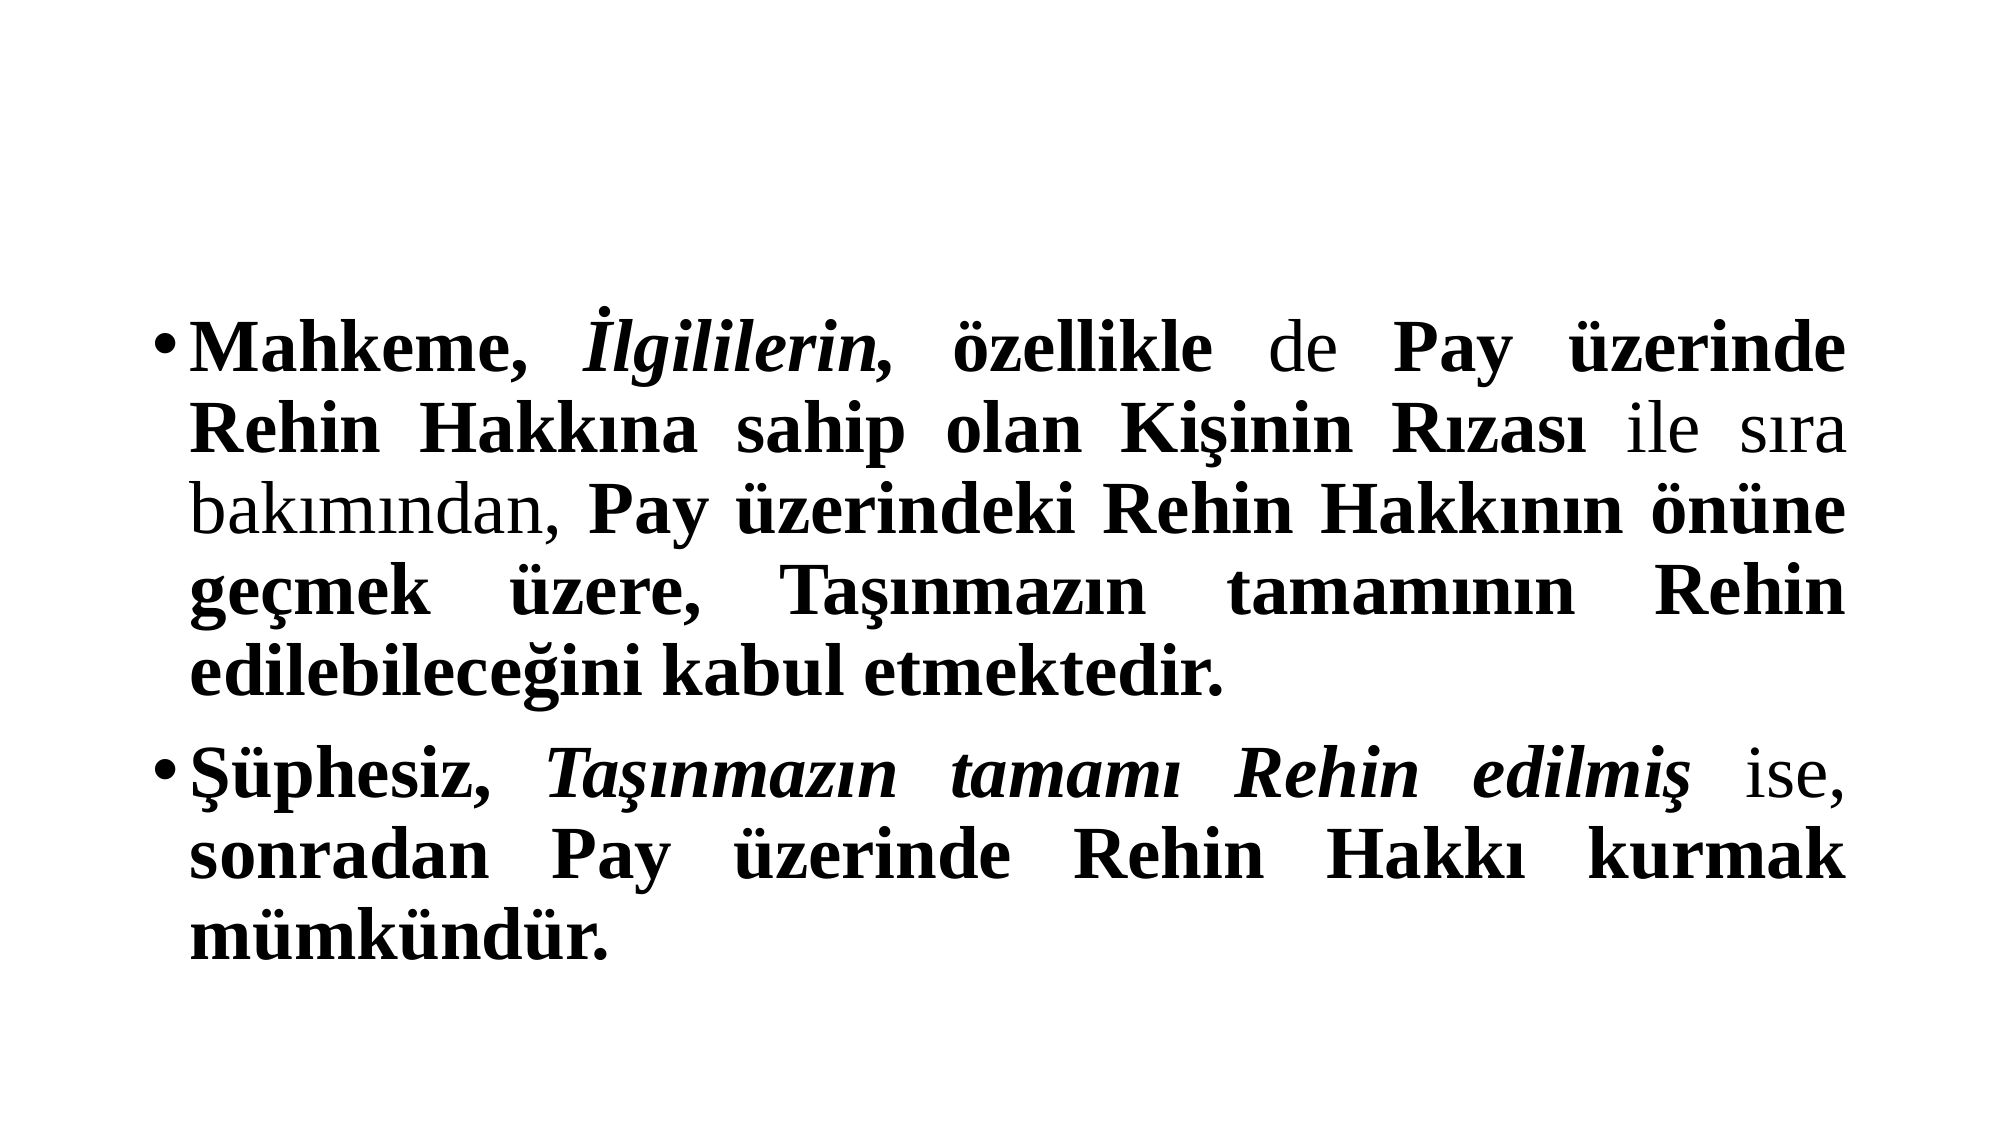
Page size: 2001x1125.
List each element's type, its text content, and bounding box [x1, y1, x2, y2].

list Mahkeme, İlgililerin, özellikle de Pay üzerinde Rehin Hakkına sahip olan Kişinin Rızası ile sıra bakımından, Pay üzerindeki Rehin Hakkının önüne geçmek üzere, Taşınmazın tamamının Rehin edilebileceğini kabul etmektedir. Şüphesiz, Taşınmazın tamamı Rehin edilmiş ise, sonradan Pay üzerinde Rehin Hakkı kurmak mümkündür. [137, 299, 1863, 1014]
